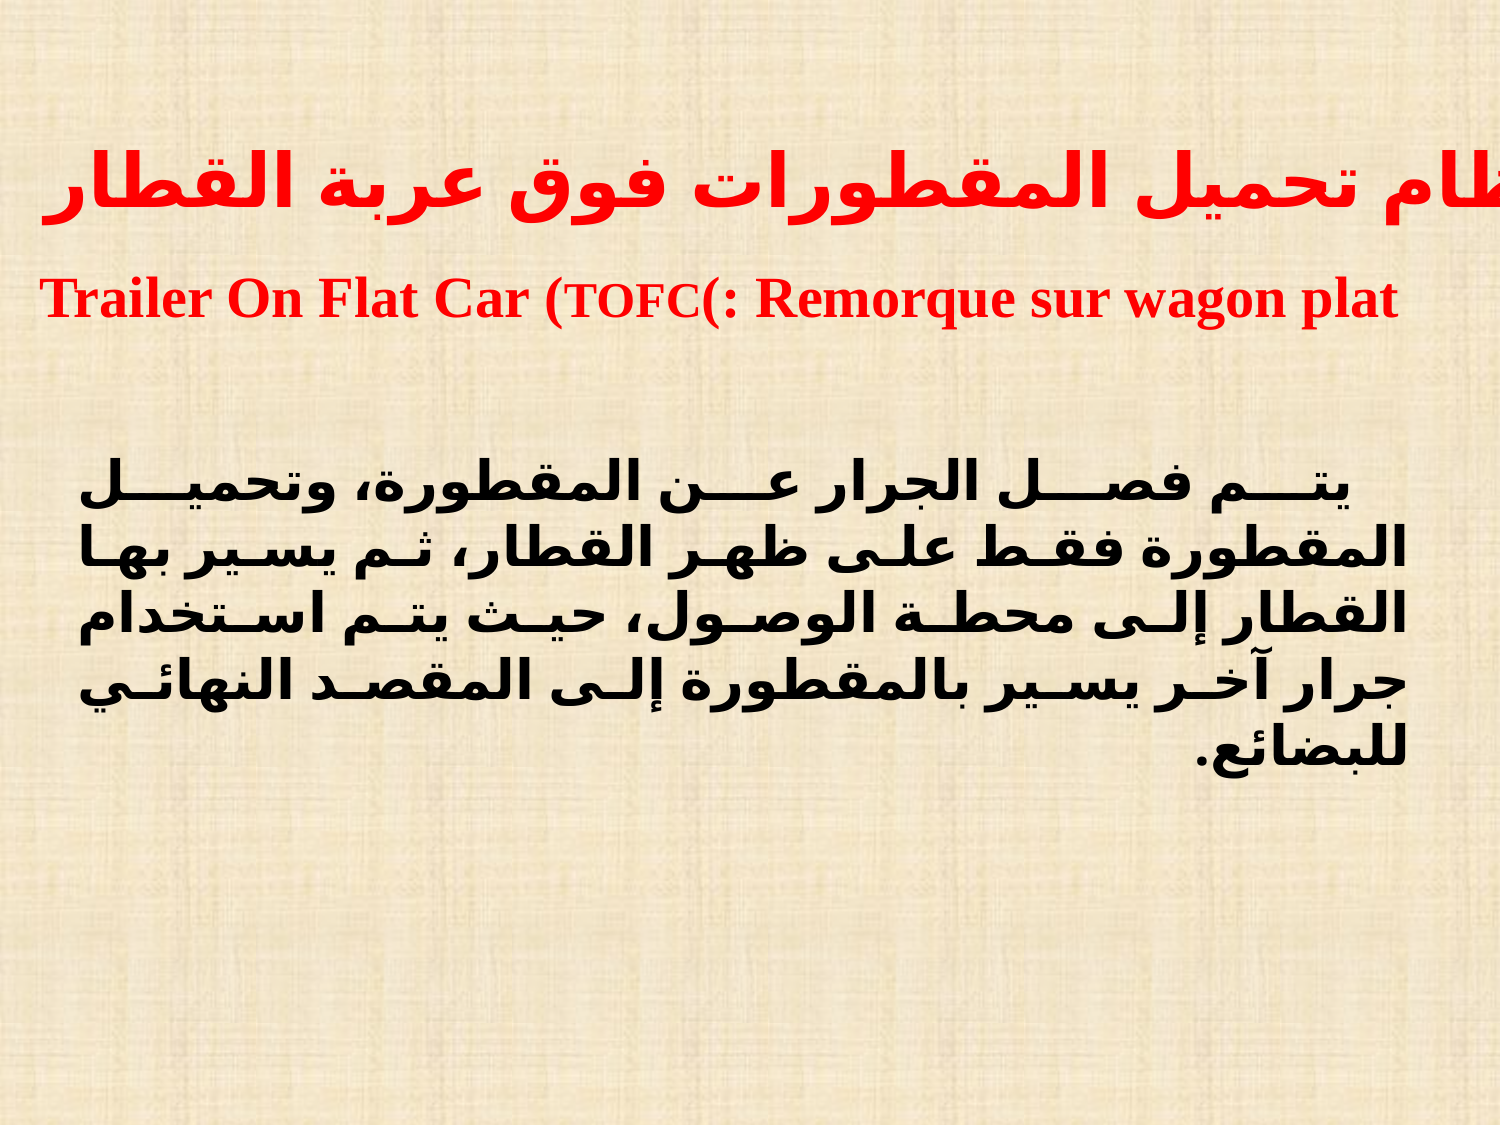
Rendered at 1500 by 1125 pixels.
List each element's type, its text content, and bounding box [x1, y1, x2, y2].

text_box Trailer On Flat Car (TOFC(: Remorque sur wagon plat [24, 251, 1463, 337]
list يتم فصل الجرار عن المقطورة، وتحميل المقطورة فقط على ظهر القطار، ثم يسير بها القطار إلى محطة الوصول، حيث يتم استخدام جرار آخر يسير بالمقطورة إلى المقصد النهائي للبضائع. [62, 437, 1425, 788]
text_box ج. نظام تحميل المقطورات فوق عربة القطار [30, 124, 1500, 230]
